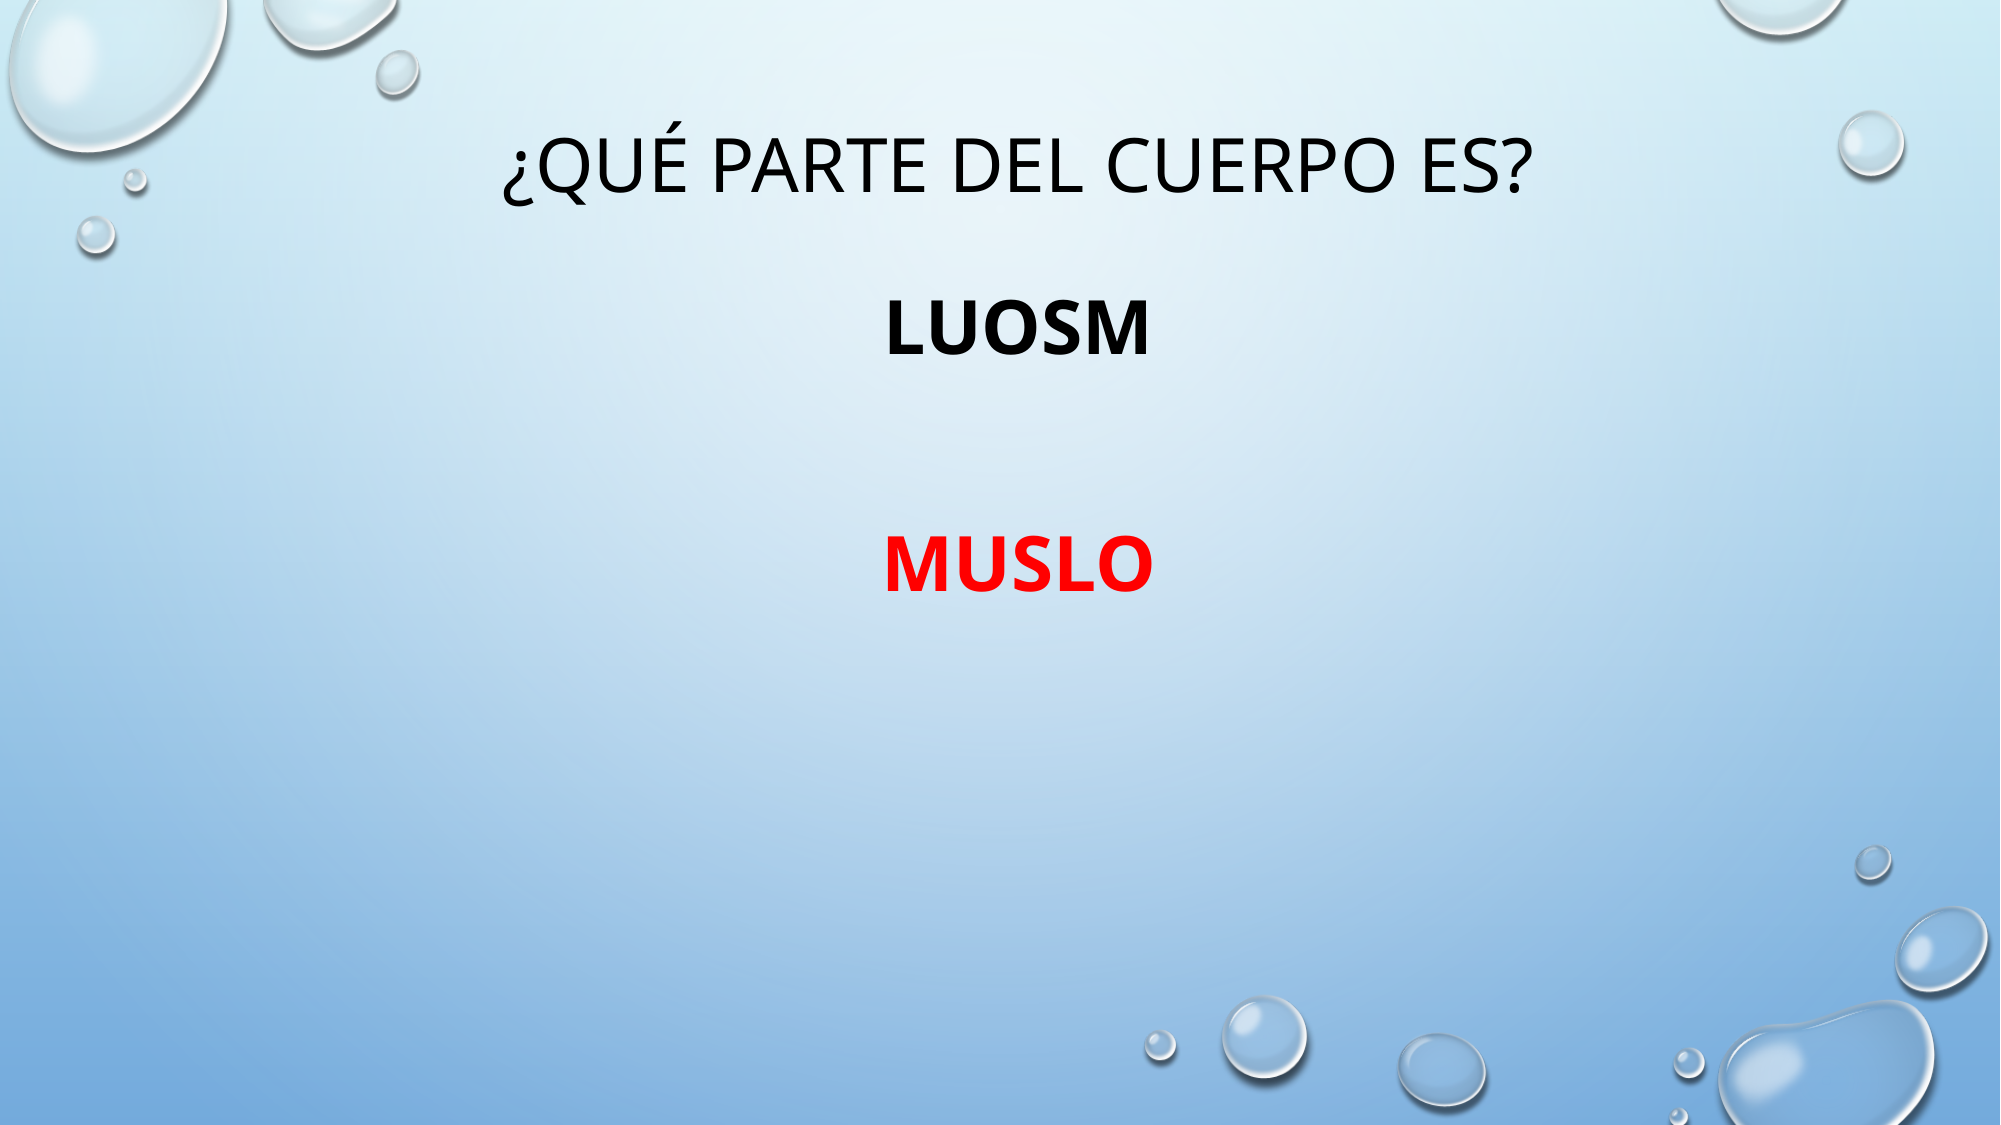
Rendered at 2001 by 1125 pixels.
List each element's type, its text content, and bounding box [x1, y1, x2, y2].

picture [0, 0, 2000, 1125]
title ¿qué parte del cuerpo es? luosm [168, 32, 1869, 385]
text_box Muslo [168, 449, 1869, 617]
